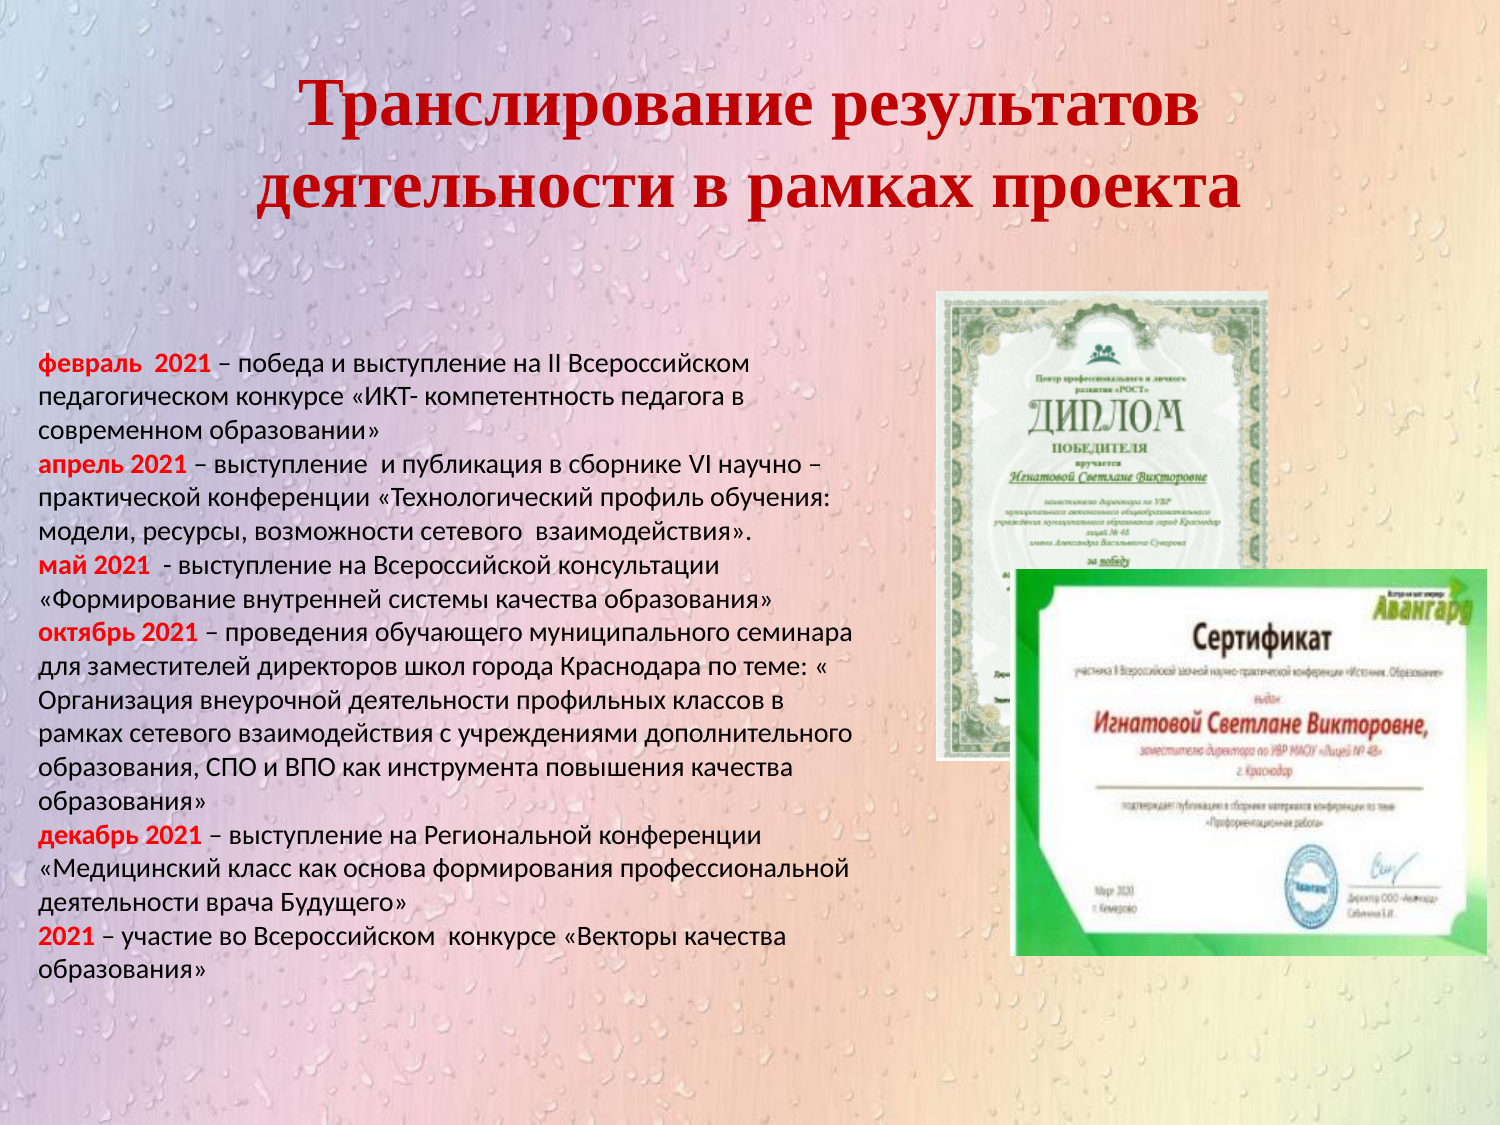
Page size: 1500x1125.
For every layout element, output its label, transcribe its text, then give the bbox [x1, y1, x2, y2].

picture [0, 0, 1500, 1125]
title Транслирование результатов деятельности в рамках проекта [75, 45, 1425, 233]
text_box февраль 2021 – победа и выступление на II Всероссийском педагогическом конкурсе «ИКТ- компетентность педагога в современном образовании» апрель 2021 – выступление и публикация в сборнике VI научно – практической конференции «Технологический профиль обучения: модели, ресурсы, возможности сетевого взаимодействия». май 2021 - выступление на Всероссийской консультации «Формирование внутренней системы качества образования» октябрь 2021 – проведения обучающего муниципального семинара для заместителей директоров школ города Краснодара по теме: « Организация внеурочной деятельности профильных классов в рамках сетевого взаимодействия с учреждениями дополнительного образования, СПО и ВПО как инструмента повышения качества образования» декабрь 2021 – выступление на Региональной конференции «Медицинский класс как основа формирования профессиональной деятельности врача Будущего» 2021 – участие во Всероссийском конкурсе «Векторы качества образования» [23, 336, 883, 992]
